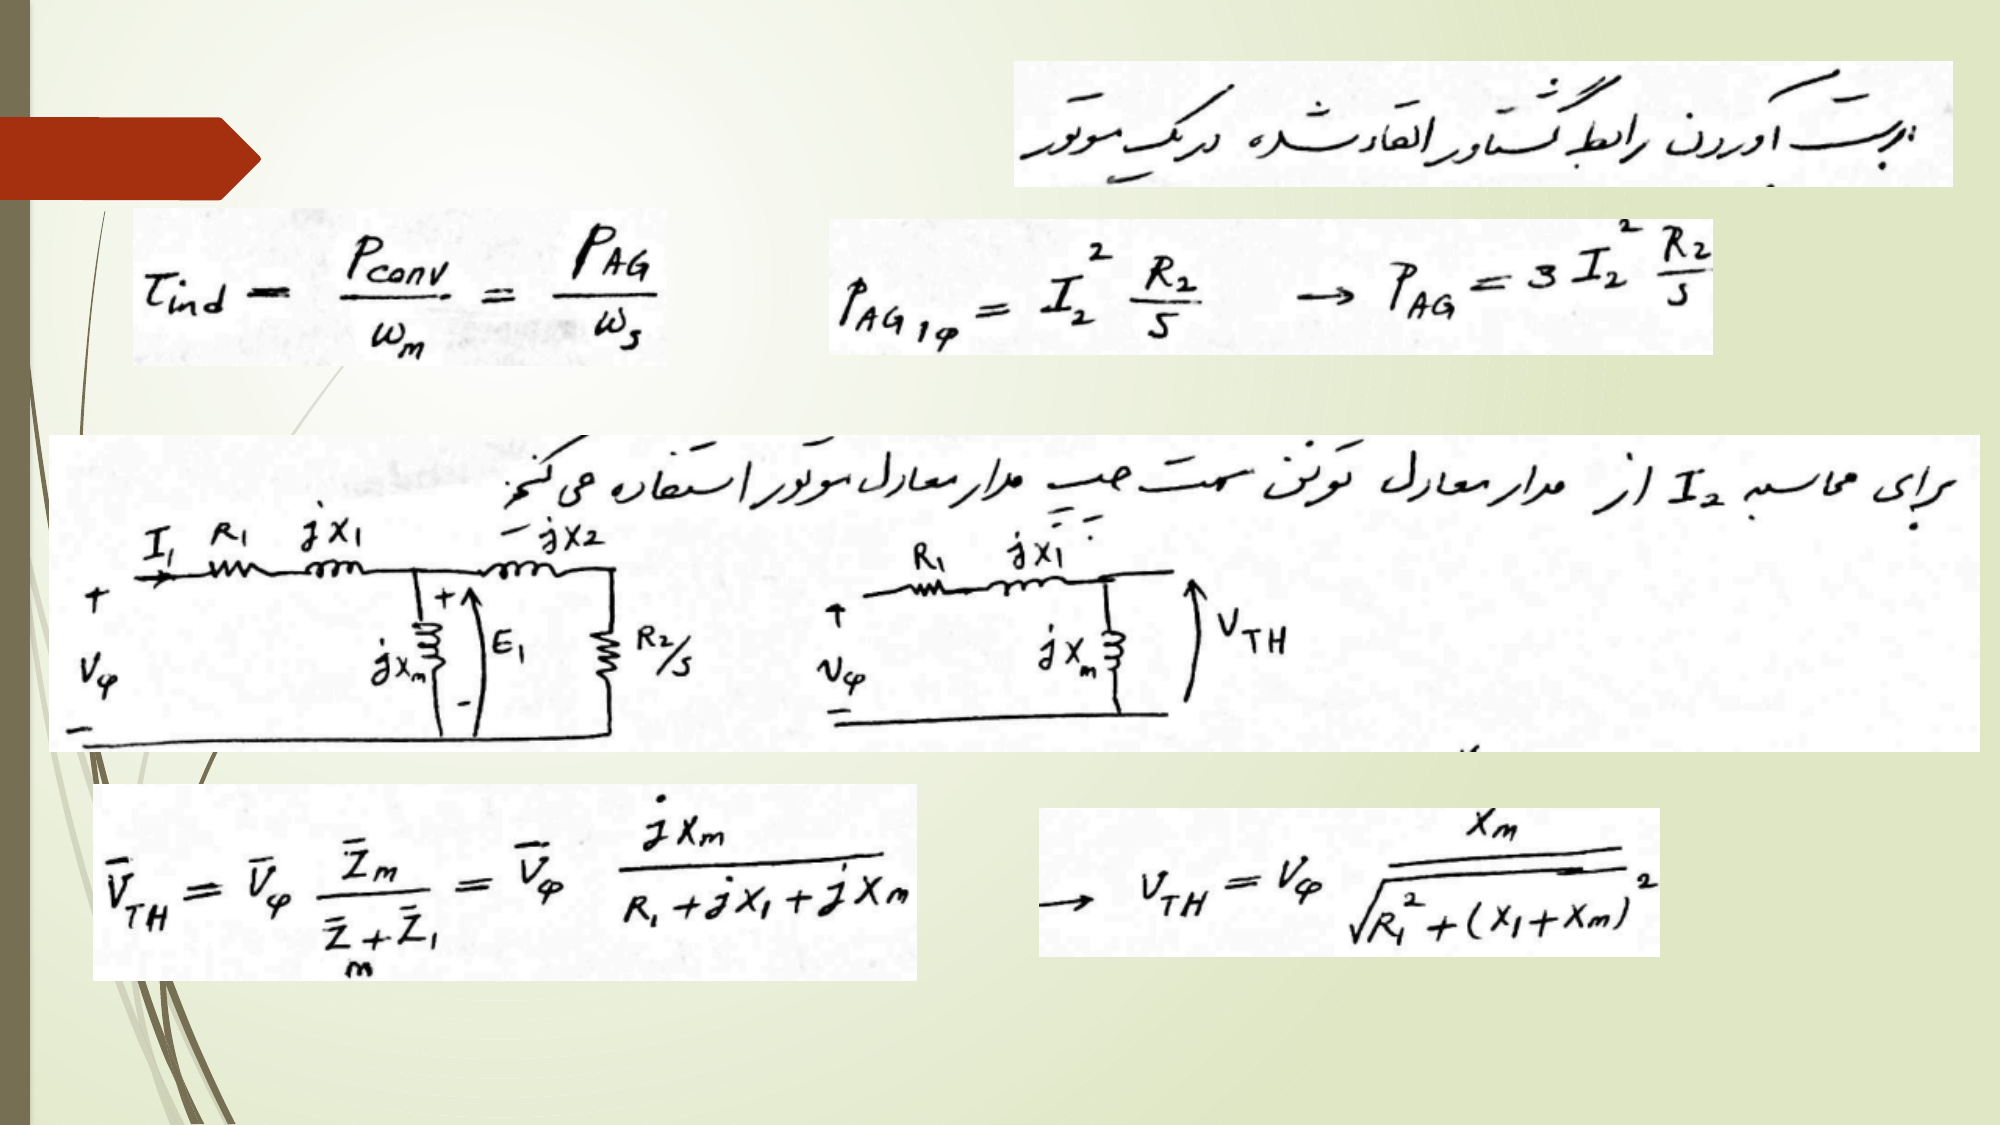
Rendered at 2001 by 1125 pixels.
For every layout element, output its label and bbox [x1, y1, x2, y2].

picture [93, 784, 918, 981]
picture [133, 208, 667, 366]
picture [1038, 808, 1660, 958]
picture [829, 219, 1713, 355]
picture [49, 435, 1980, 752]
picture [1014, 60, 1953, 187]
